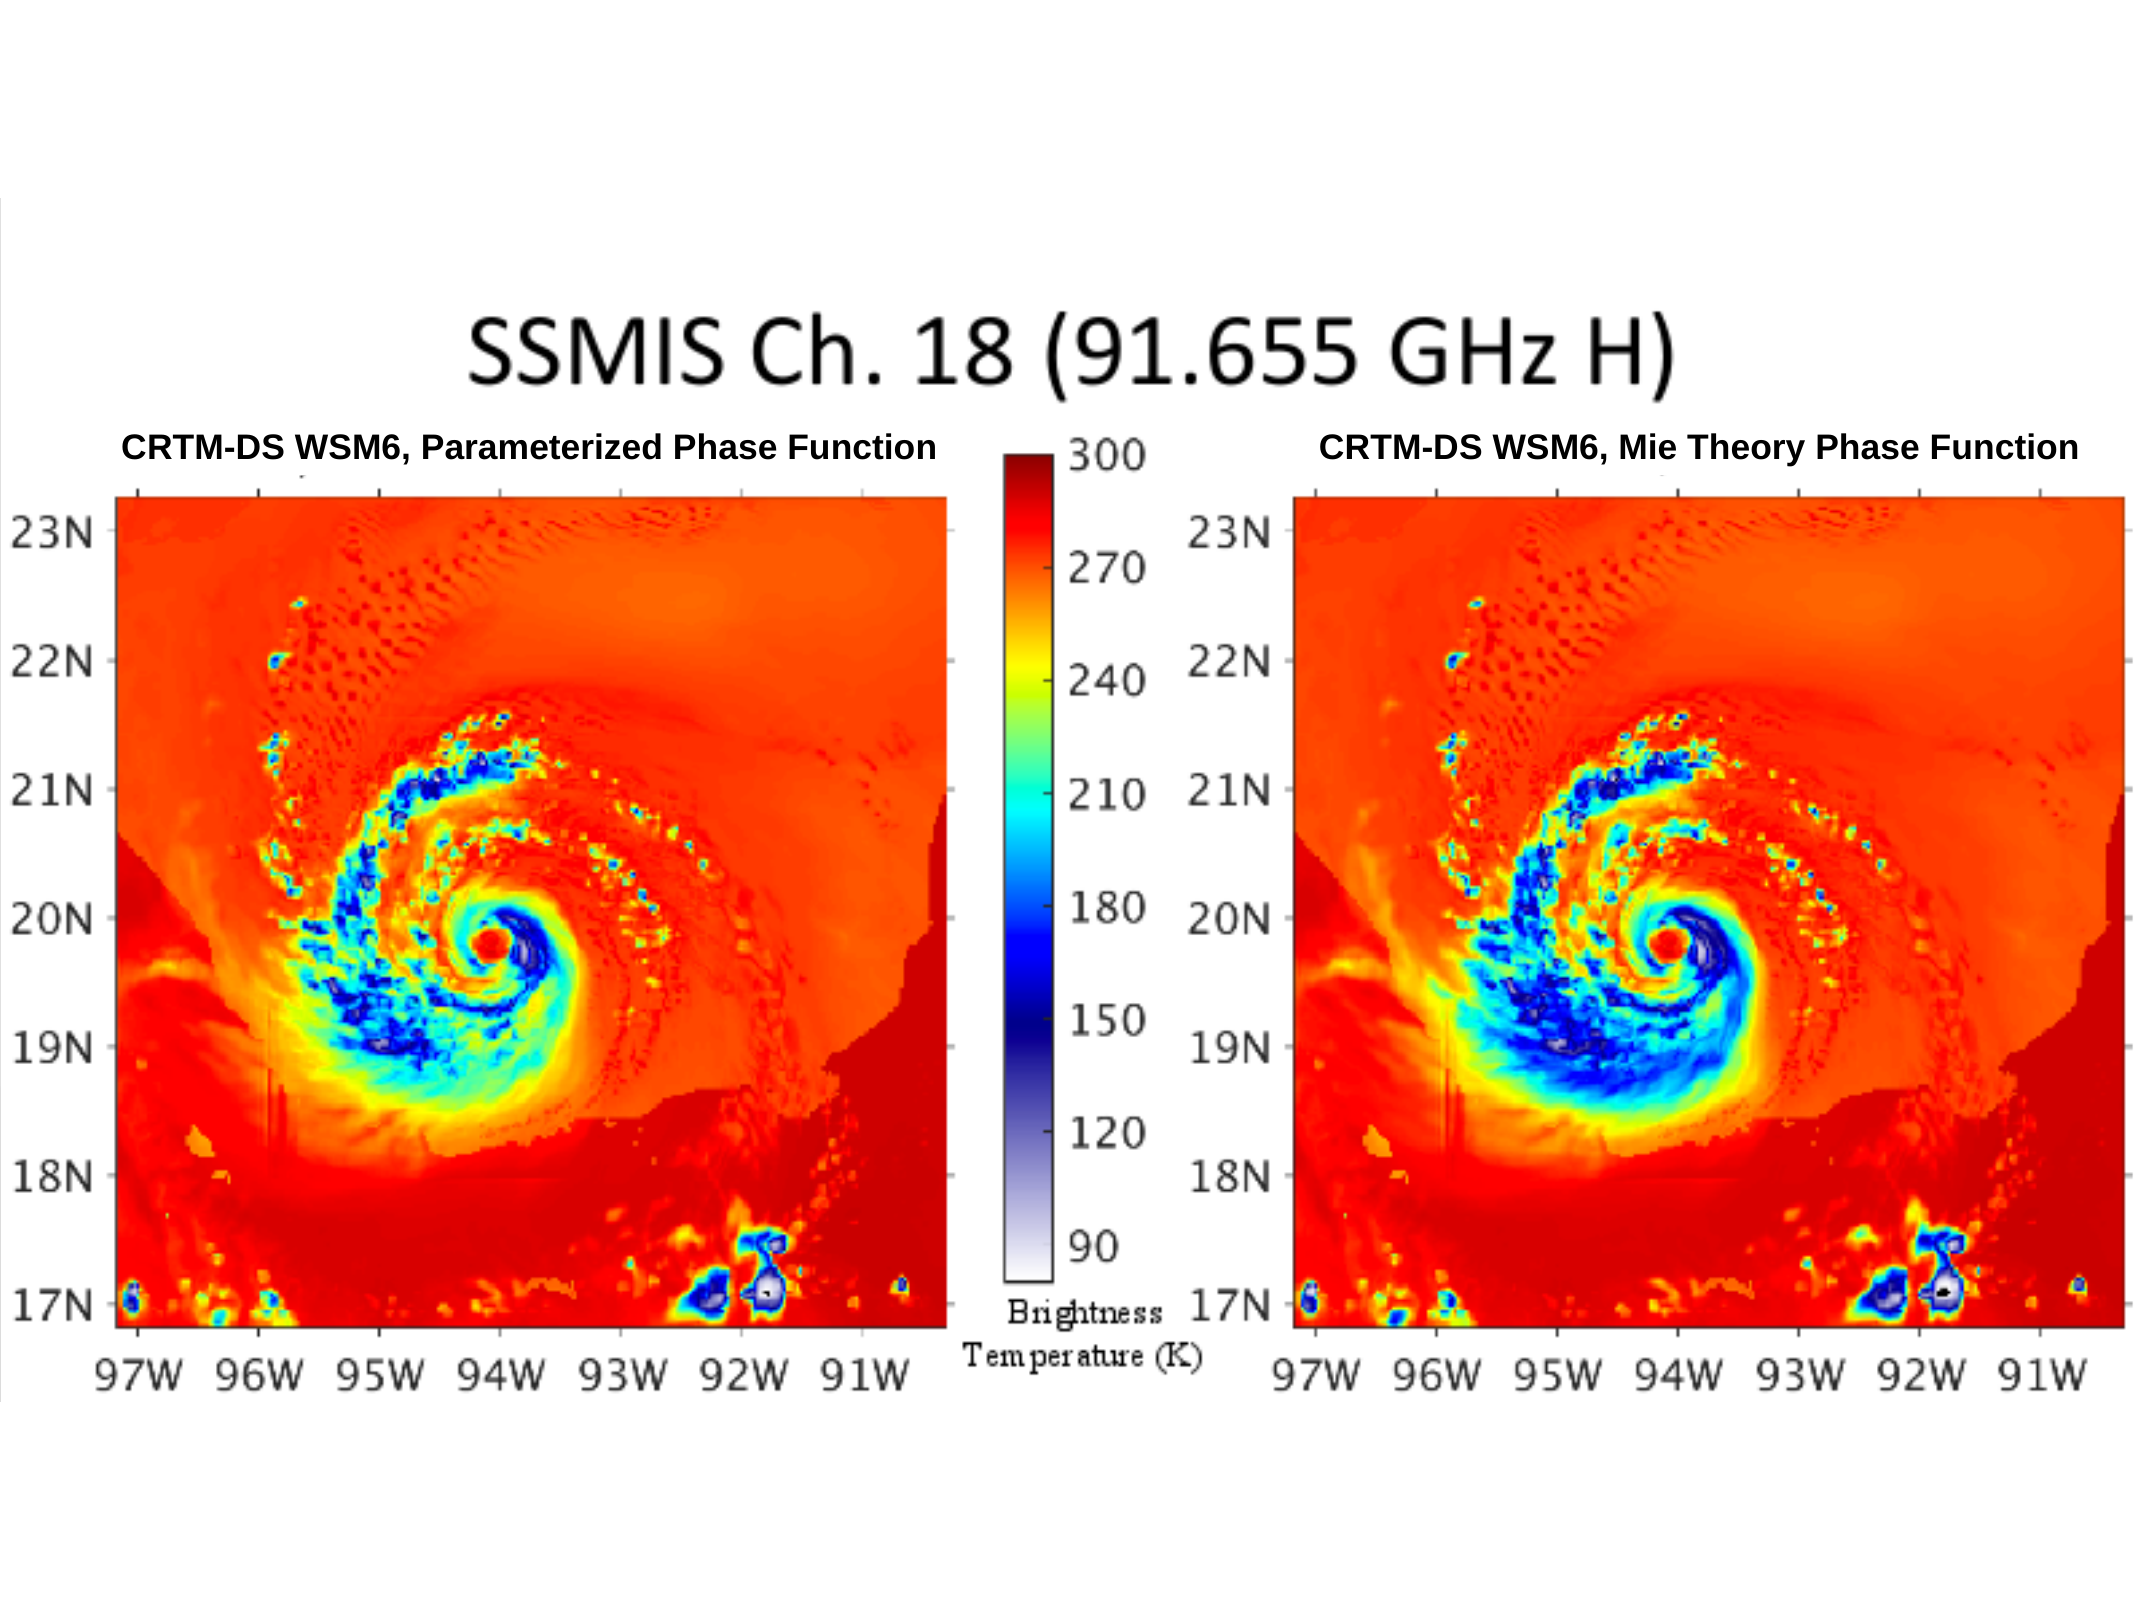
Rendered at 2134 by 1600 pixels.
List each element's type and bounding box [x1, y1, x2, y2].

picture [0, 197, 2134, 1403]
